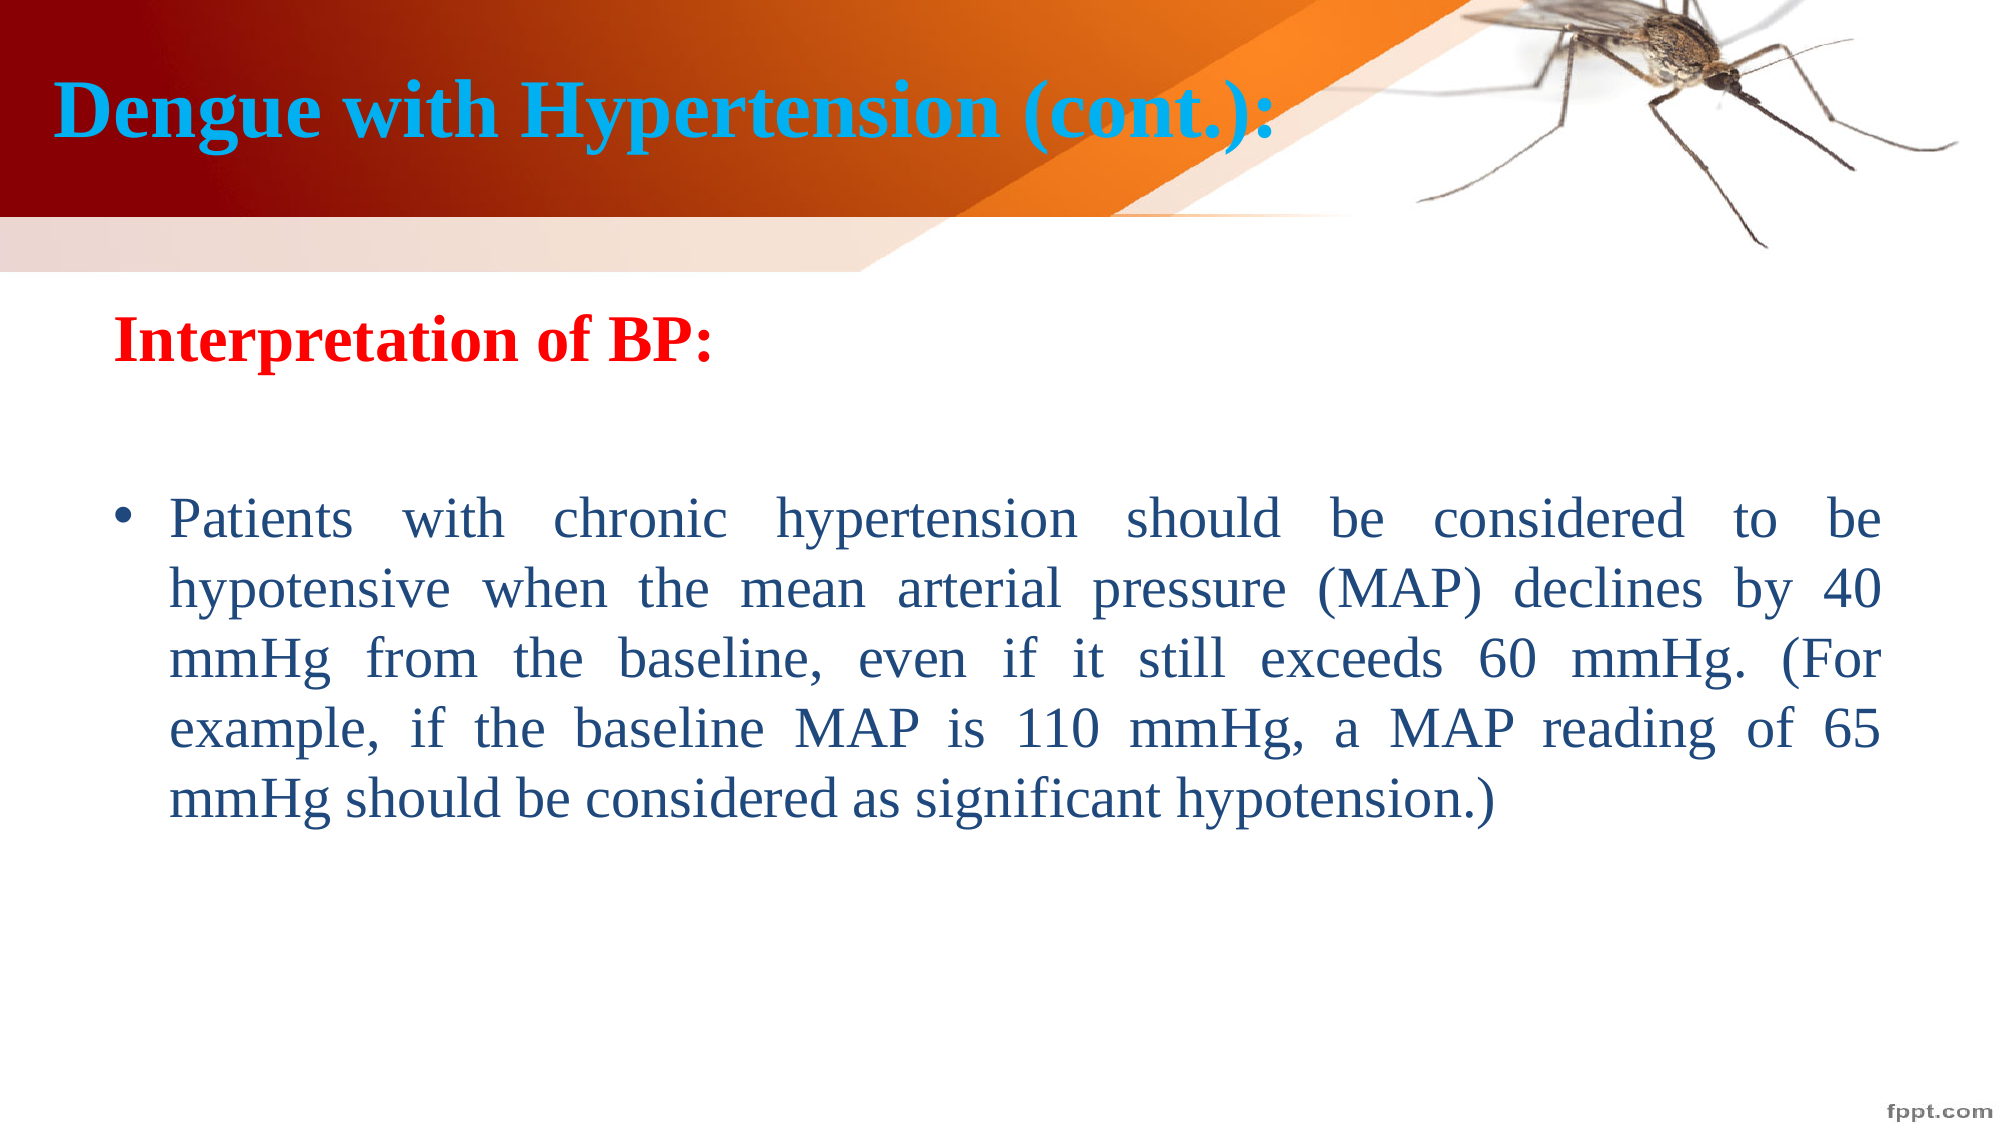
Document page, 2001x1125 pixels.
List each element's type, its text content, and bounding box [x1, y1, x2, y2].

title Dengue with Hypertension (cont.): [39, 53, 1839, 154]
picture [0, 0, 2001, 1125]
list Interpretation of BP: Patients with chronic hypertension should be considered to be hypotensive when the mean arterial pressure (MAP) declines by 40 mmHg from the baseline, even if it still exceeds 60 mmHg. (For example, if the baseline MAP is 110 mmHg, a MAP reading of 65 mmHg should be considered as significant hypotension.) [98, 286, 1899, 980]
